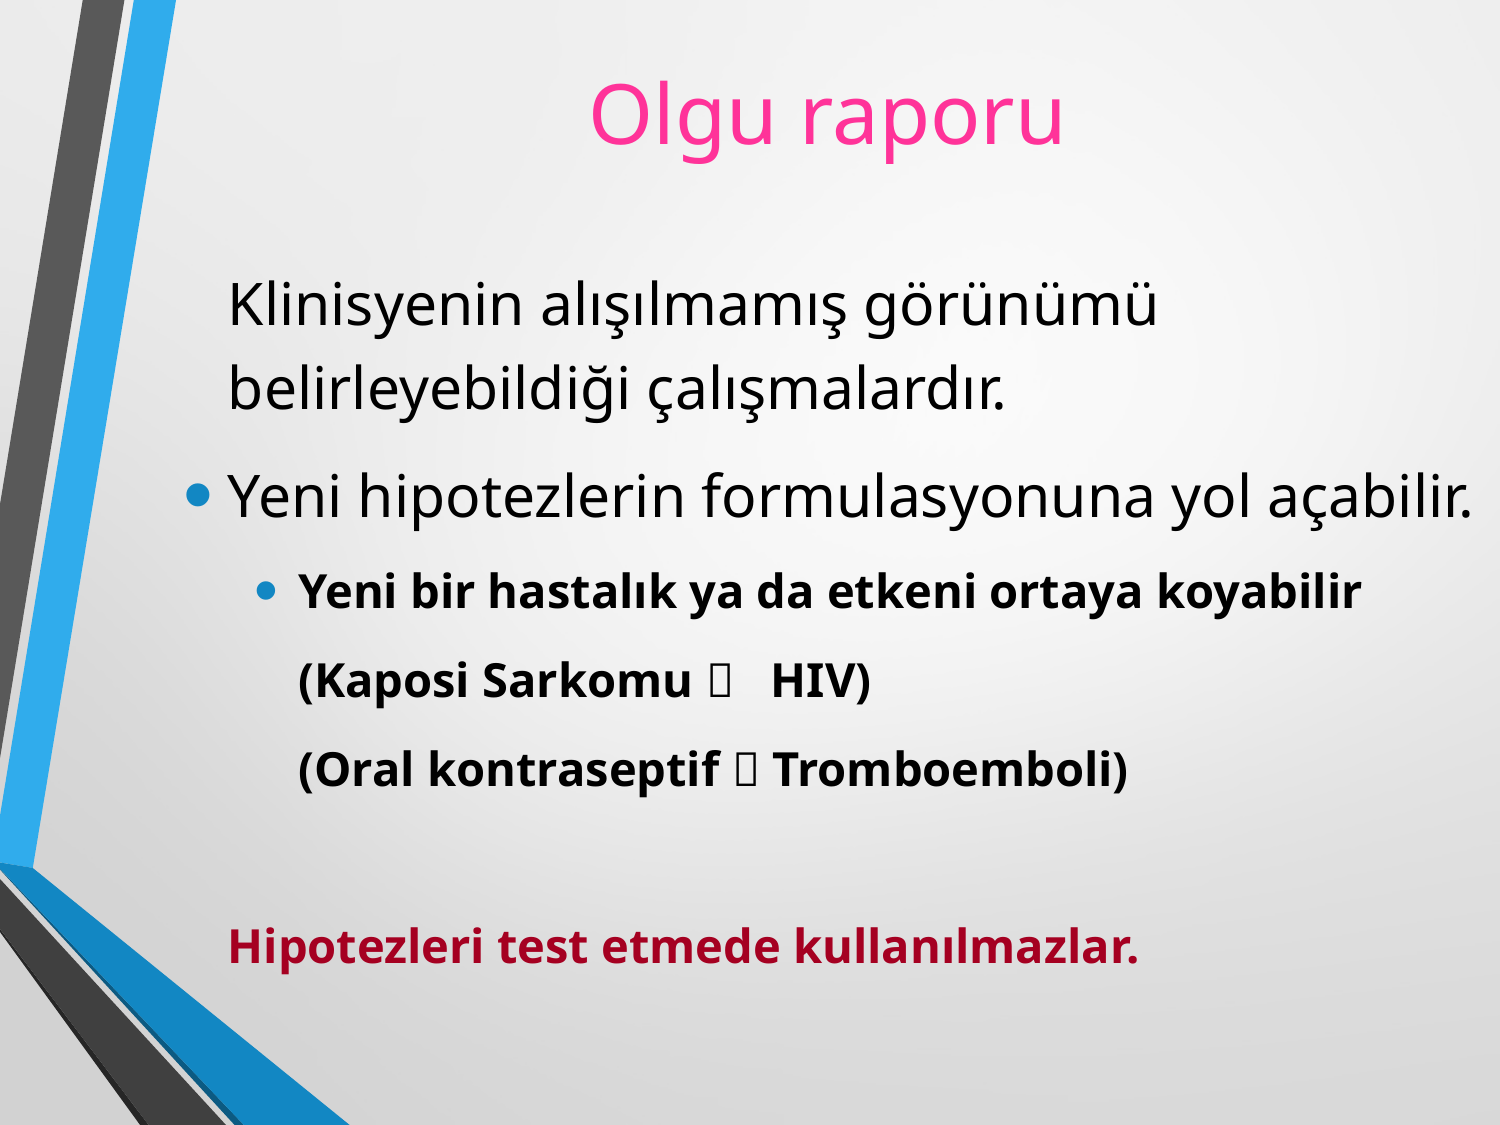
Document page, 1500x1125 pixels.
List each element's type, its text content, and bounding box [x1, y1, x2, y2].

list Klinisyenin alışılmamış görünümü belirleyebildiği çalışmalardır. Yeni hipotezlerin formulasyonuna yol açabilir. Yeni bir hastalık ya da etkeni ortaya koyabilir (Kaposi Sarkomu  HIV) (Oral kontraseptif  Tromboemboli) Hipotezleri test etmede kullanılmazlar. [168, 187, 1500, 1038]
title Olgu raporu [188, 35, 1468, 187]
